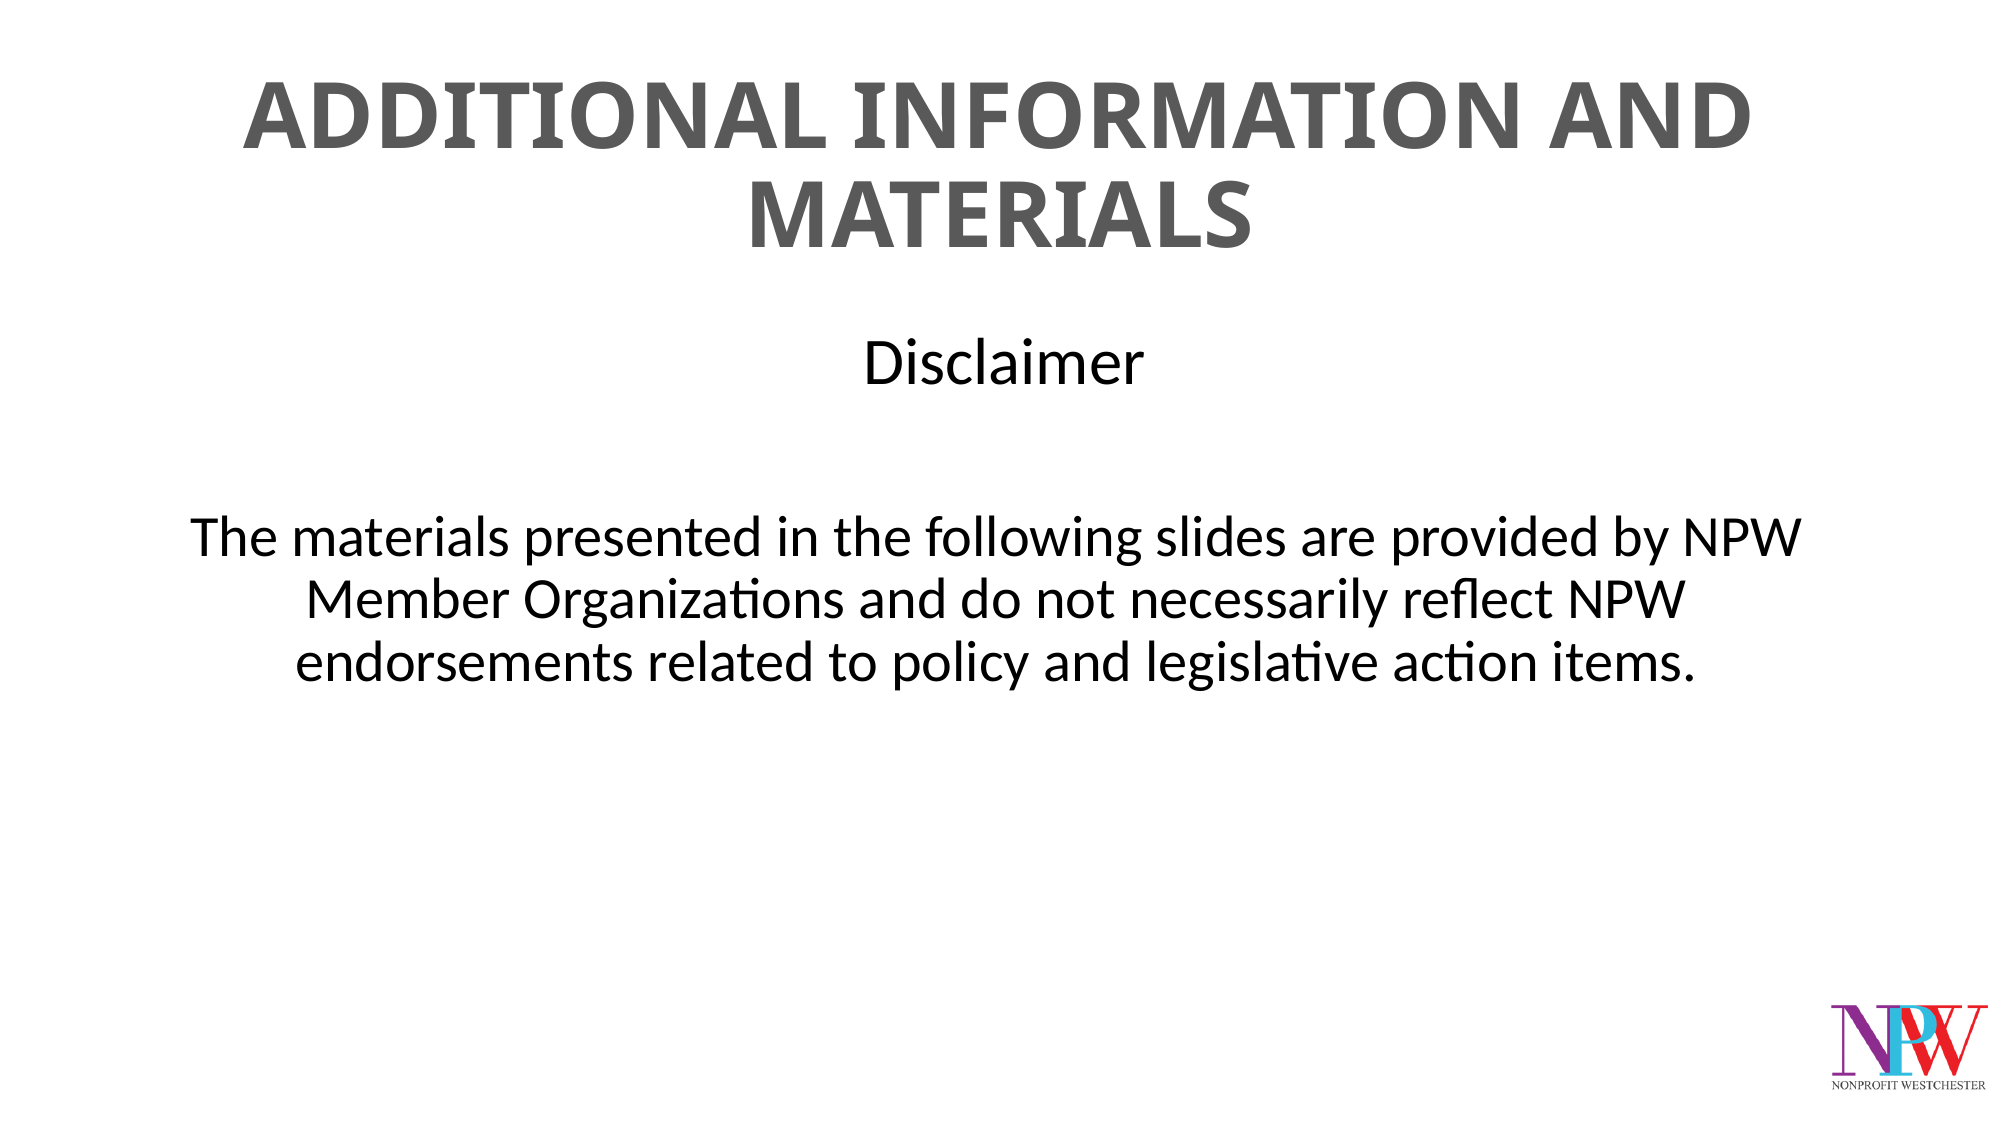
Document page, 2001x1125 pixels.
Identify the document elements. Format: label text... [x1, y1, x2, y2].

list The materials presented in the following slides are provided by NPW Member Organizations and do not necessarily reflect NPW endorsements related to policy and legislative action items. [134, 498, 1859, 1125]
title ADDITIONAL INFORMATION AND MATERIALS [137, 59, 1863, 278]
picture [1826, 959, 1992, 1125]
text_box Disclaimer [848, 310, 1258, 406]
